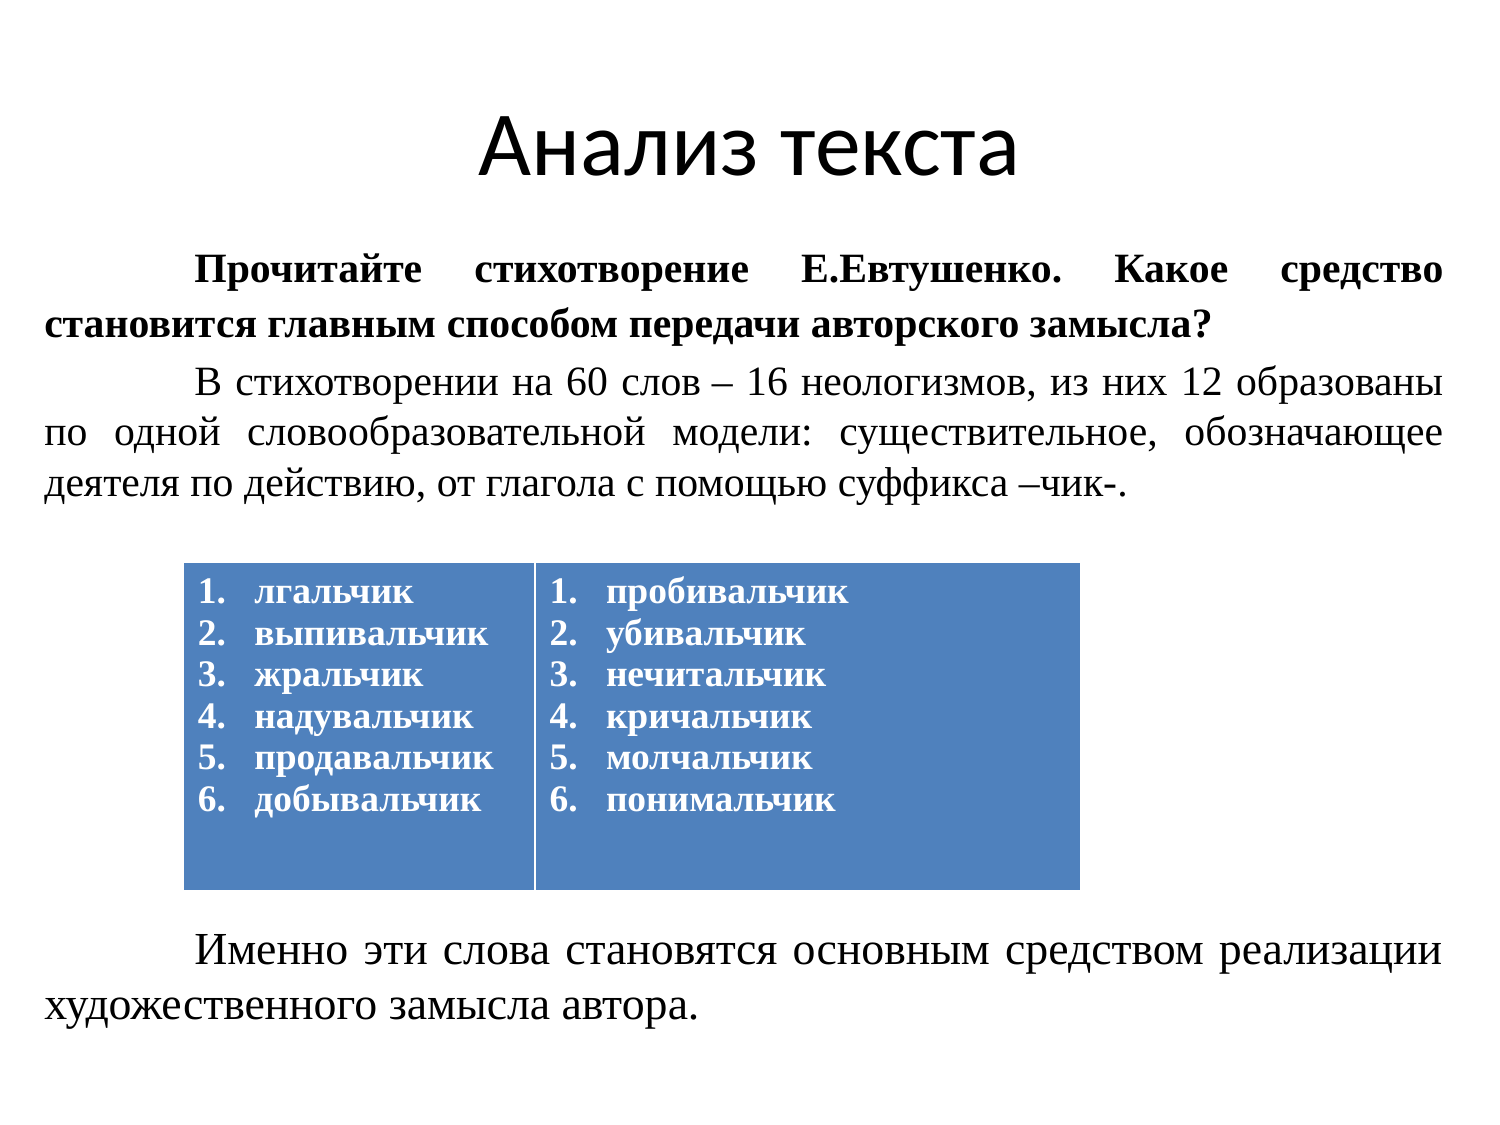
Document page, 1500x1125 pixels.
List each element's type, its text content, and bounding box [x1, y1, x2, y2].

table_header пробивальчик убивальчик нечитальчик кричальчик молчальчик понимальчик [536, 563, 1080, 890]
table_header лгальчик выпивальчик жральчик надувальчик продавальчик добывальчик [184, 563, 534, 890]
list Прочитайте стихотворение Е.Евтушенко. Какое средство становится главным способом передачи авторского замысла? В стихотворении на 60 слов – 16 неологизмов, из них 12 образованы по одной словообразовательной модели: существительное, обозначающее деятеля по действию, от глагола с помощью суффикса –чик-. Именно эти слова становятся основным средством реализации художественного замысла автора. [29, 208, 1459, 1071]
title Анализ текста [75, 45, 1425, 208]
